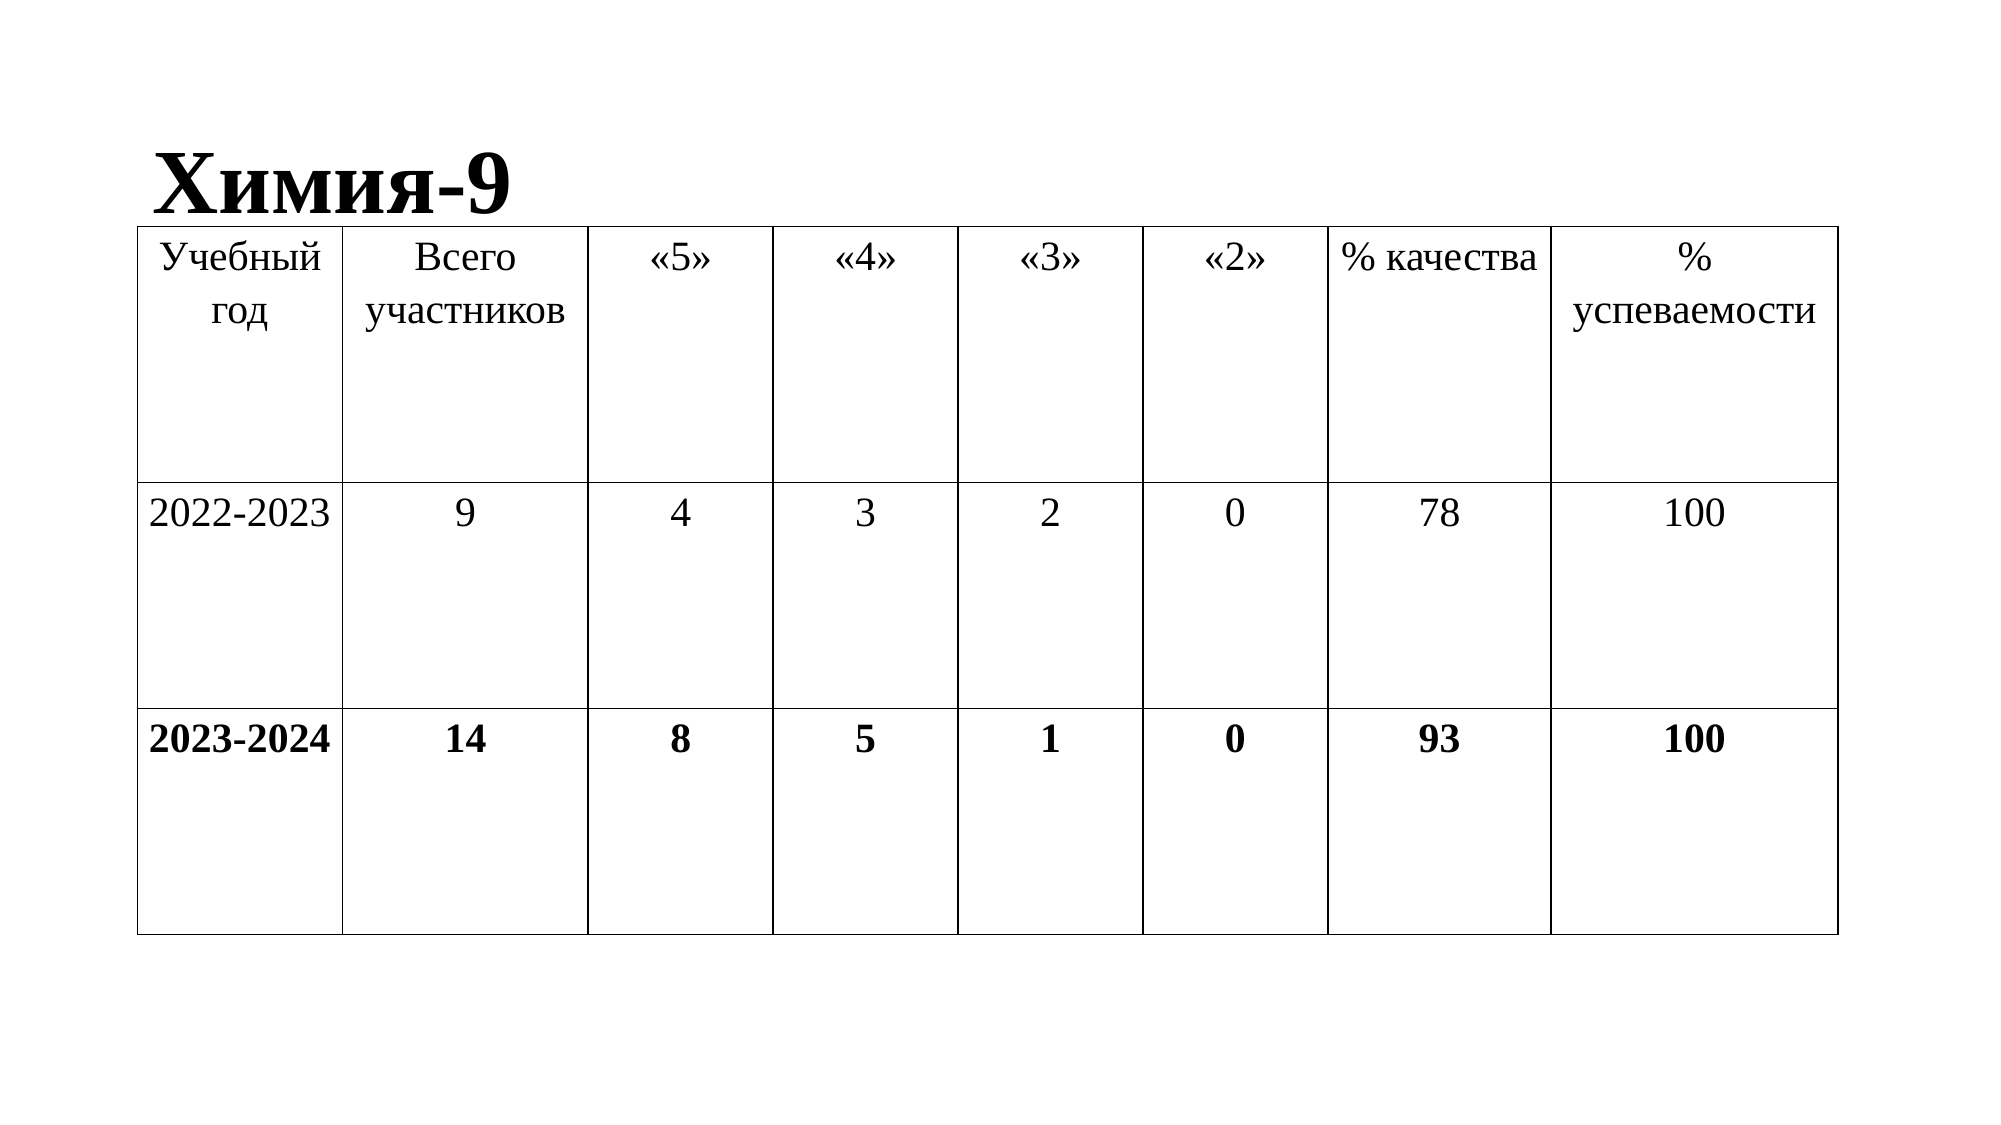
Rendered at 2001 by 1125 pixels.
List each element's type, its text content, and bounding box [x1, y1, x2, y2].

title Химия-9 [137, 59, 1863, 278]
table_header Всего участников [343, 227, 587, 482]
table_cell 1 [959, 709, 1142, 934]
table_header % успеваемости [1552, 227, 1837, 482]
table_header «3» [959, 227, 1142, 482]
table_cell 2022-2023 [138, 483, 342, 708]
table_cell 93 [1329, 709, 1550, 934]
table_cell 4 [589, 483, 772, 708]
table_cell 2 [959, 483, 1142, 708]
table_cell 8 [589, 709, 772, 934]
table_header % качества [1329, 227, 1550, 482]
table_cell 0 [1144, 483, 1327, 708]
table_cell 3 [774, 483, 957, 708]
table_header «5» [589, 227, 772, 482]
table_cell 100 [1552, 483, 1837, 708]
table_cell 0 [1144, 709, 1327, 934]
table_cell 100 [1552, 709, 1837, 934]
table_cell 78 [1329, 483, 1550, 708]
table_header «4» [774, 227, 957, 482]
table_cell 9 [343, 483, 587, 708]
table_header Учебный год [138, 227, 342, 482]
table_cell 2023-2024 [138, 709, 342, 934]
table_cell 5 [774, 709, 957, 934]
table_cell 14 [343, 709, 587, 934]
table_header «2» [1144, 227, 1327, 482]
